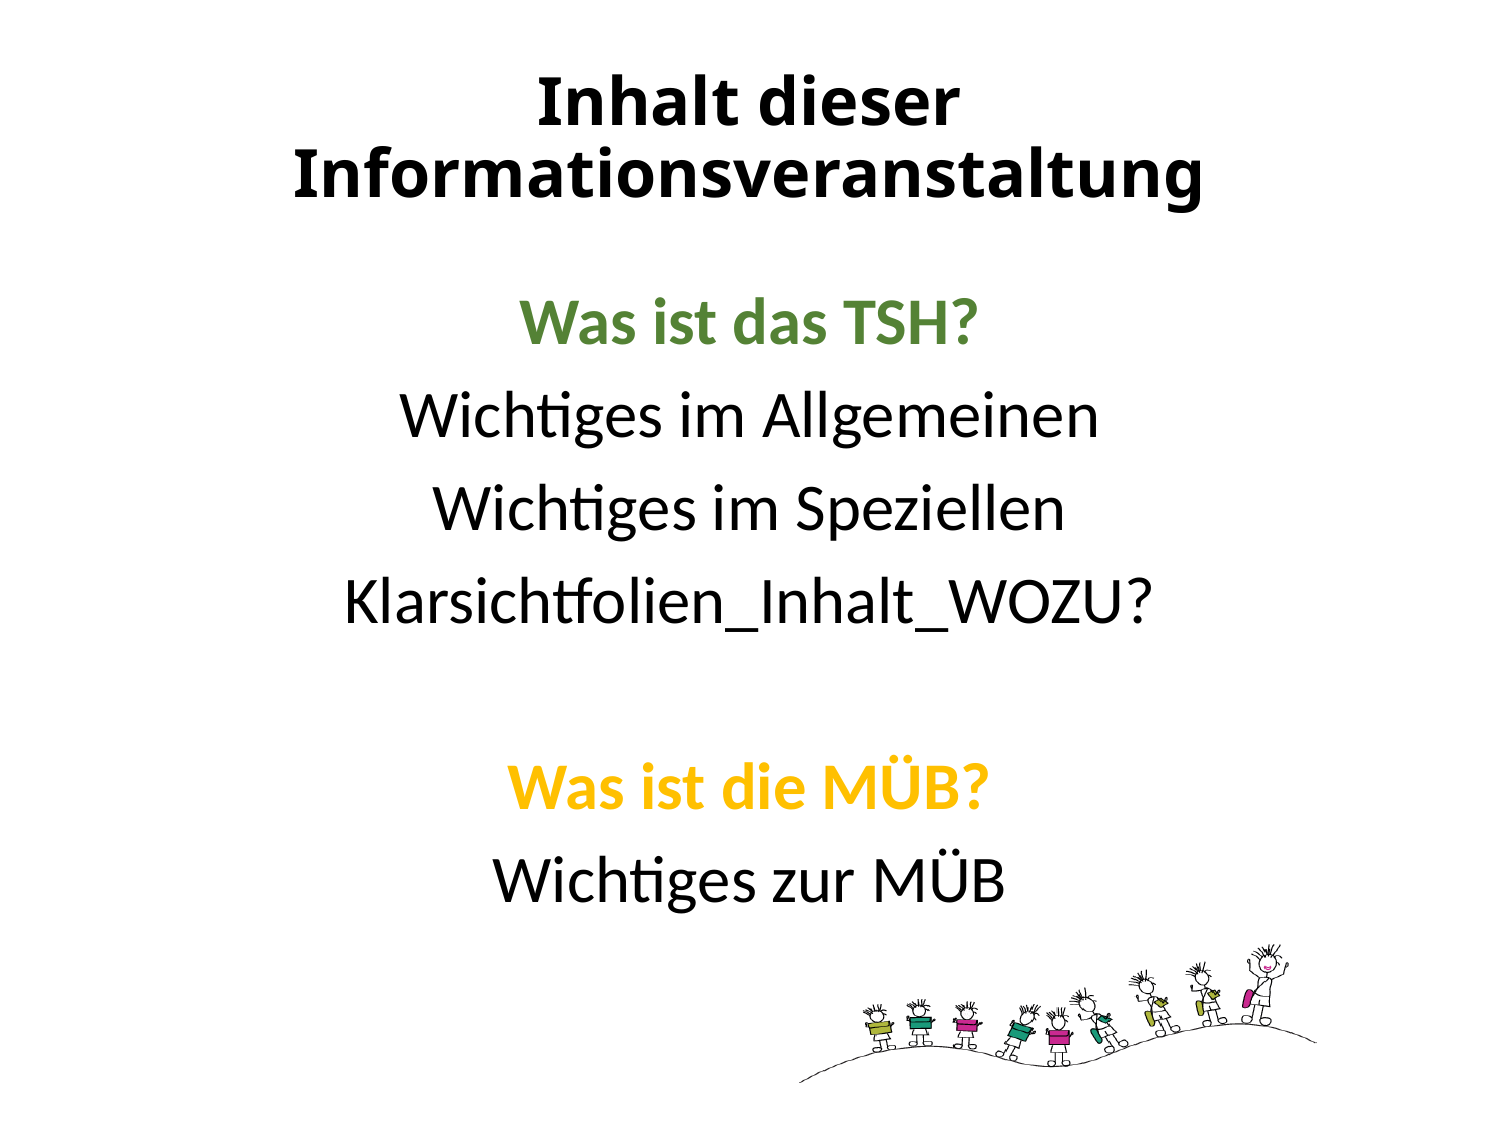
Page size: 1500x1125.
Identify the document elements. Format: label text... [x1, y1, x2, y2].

list Was ist das TSH? Wichtiges im Allgemeinen Wichtiges im Speziellen Klarsichtfolien_Inhalt_WOZU? Was ist die MÜB? Wichtiges zur MÜB [103, 279, 1397, 1108]
title Inhalt dieser Informationsveranstaltung [103, 59, 1397, 221]
picture [798, 944, 1317, 1083]
